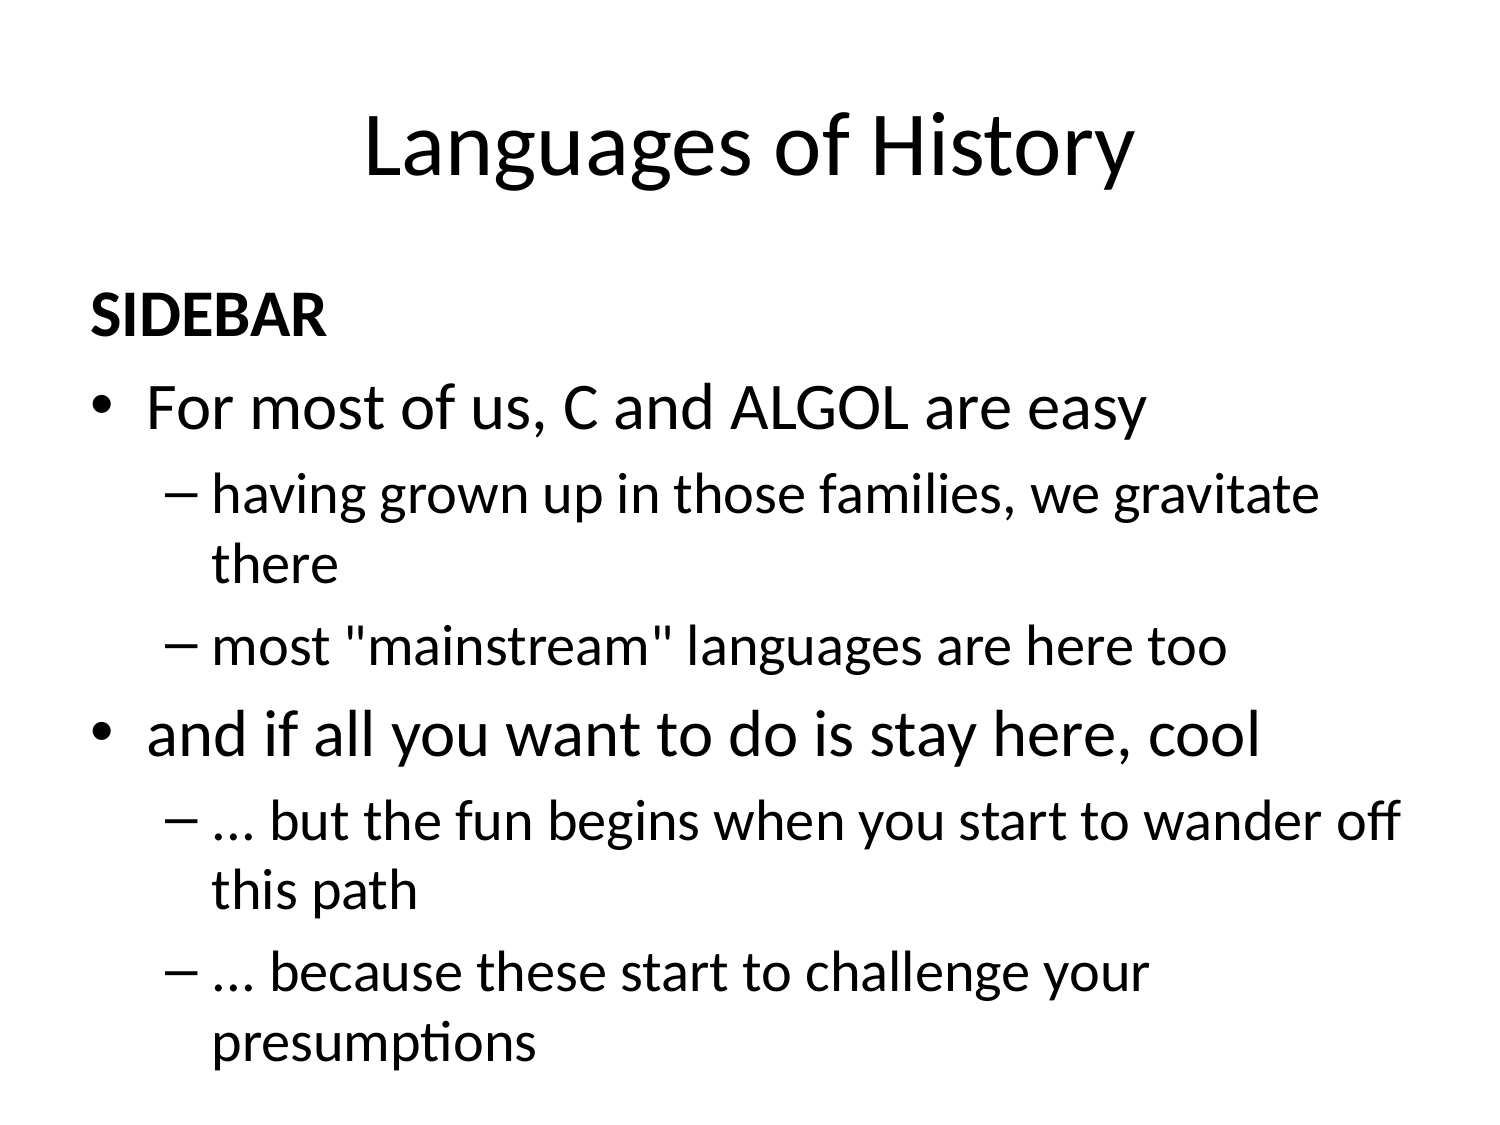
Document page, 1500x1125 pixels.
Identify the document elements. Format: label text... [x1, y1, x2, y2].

list SIDEBAR For most of us, C and ALGOL are easy having grown up in those families, we gravitate there most "mainstream" languages are here too and if all you want to do is stay here, cool ... but the fun begins when you start to wander off this path ... because these start to challenge your presumptions [75, 262, 1425, 1005]
title Languages of History [75, 45, 1425, 233]
